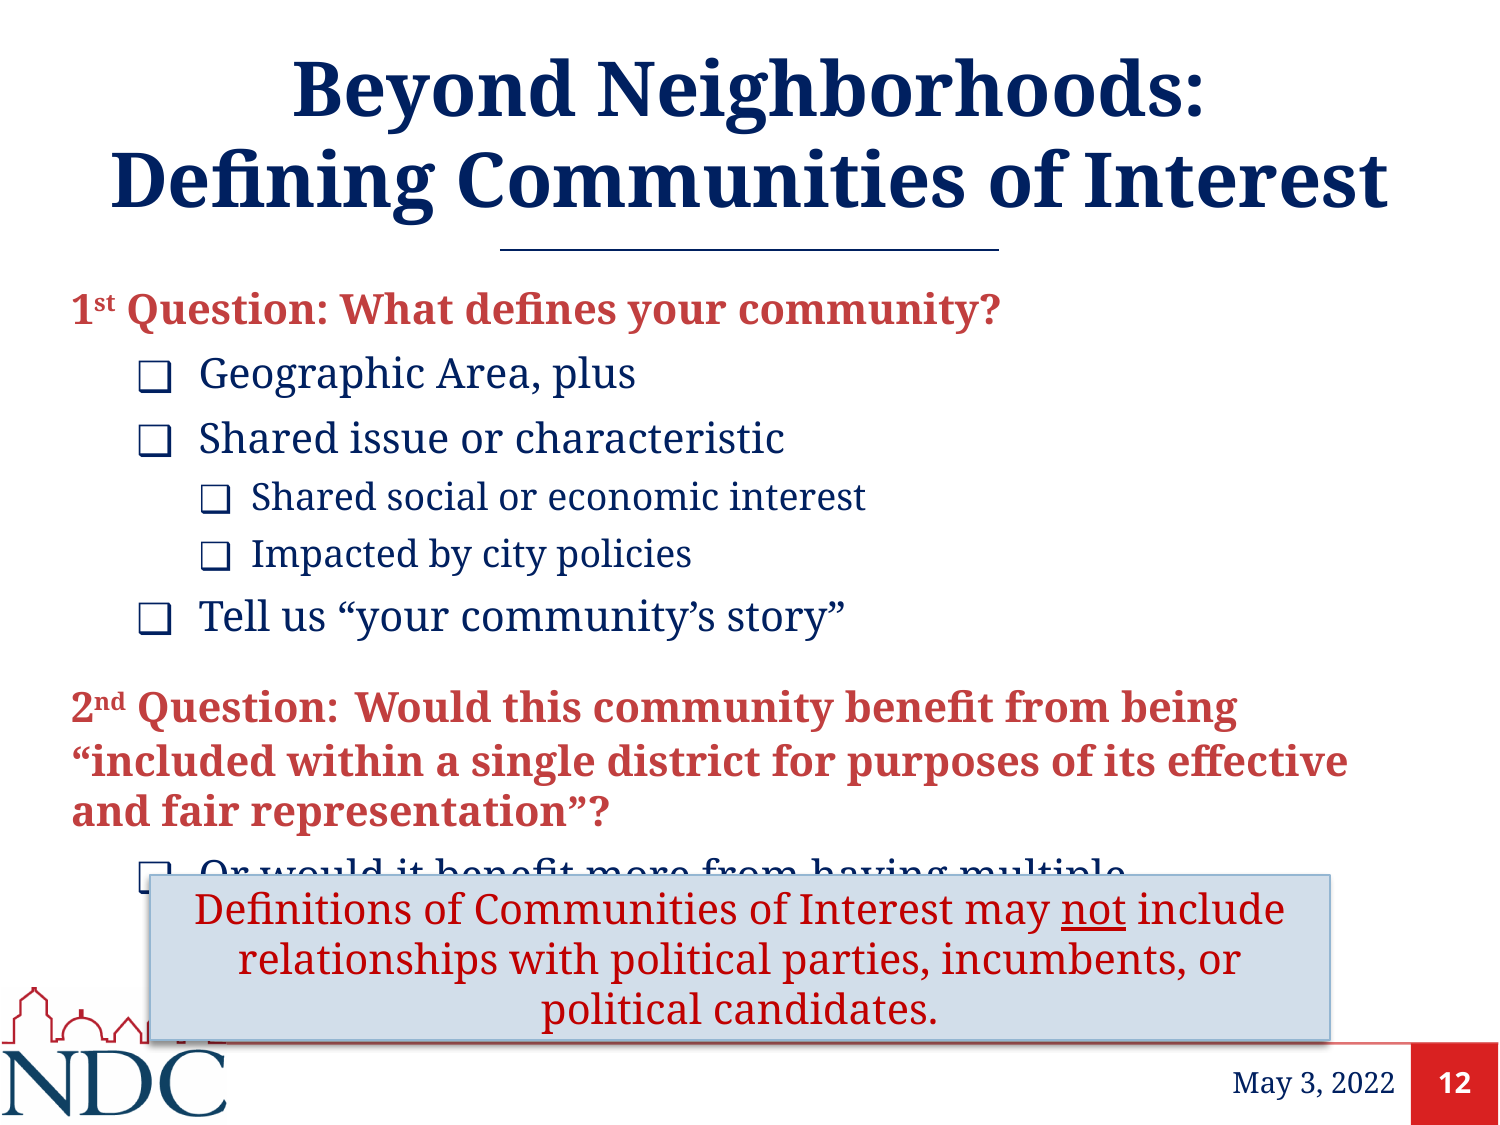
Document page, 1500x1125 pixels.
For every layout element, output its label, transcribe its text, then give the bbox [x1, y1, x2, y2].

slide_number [973, 1051, 1411, 1112]
text_box Definitions of Communities of Interest may not include relationships with political parties, incumbents, or political candidates. [149, 875, 1330, 1041]
title Beyond Neighborhoods: Defining Communities of Interest [0, 37, 1500, 226]
list 1st Question: What defines your community? Geographic Area, plus Shared issue or characteristic Shared social or economic interest Impacted by city policies Tell us “your community’s story” 2nd Question: Would this community benefit from being “included within a single district for purposes of its effective and fair representation”? Or would it benefit more from having multiple representatives? [55, 275, 1444, 982]
picture [1, 987, 227, 1125]
